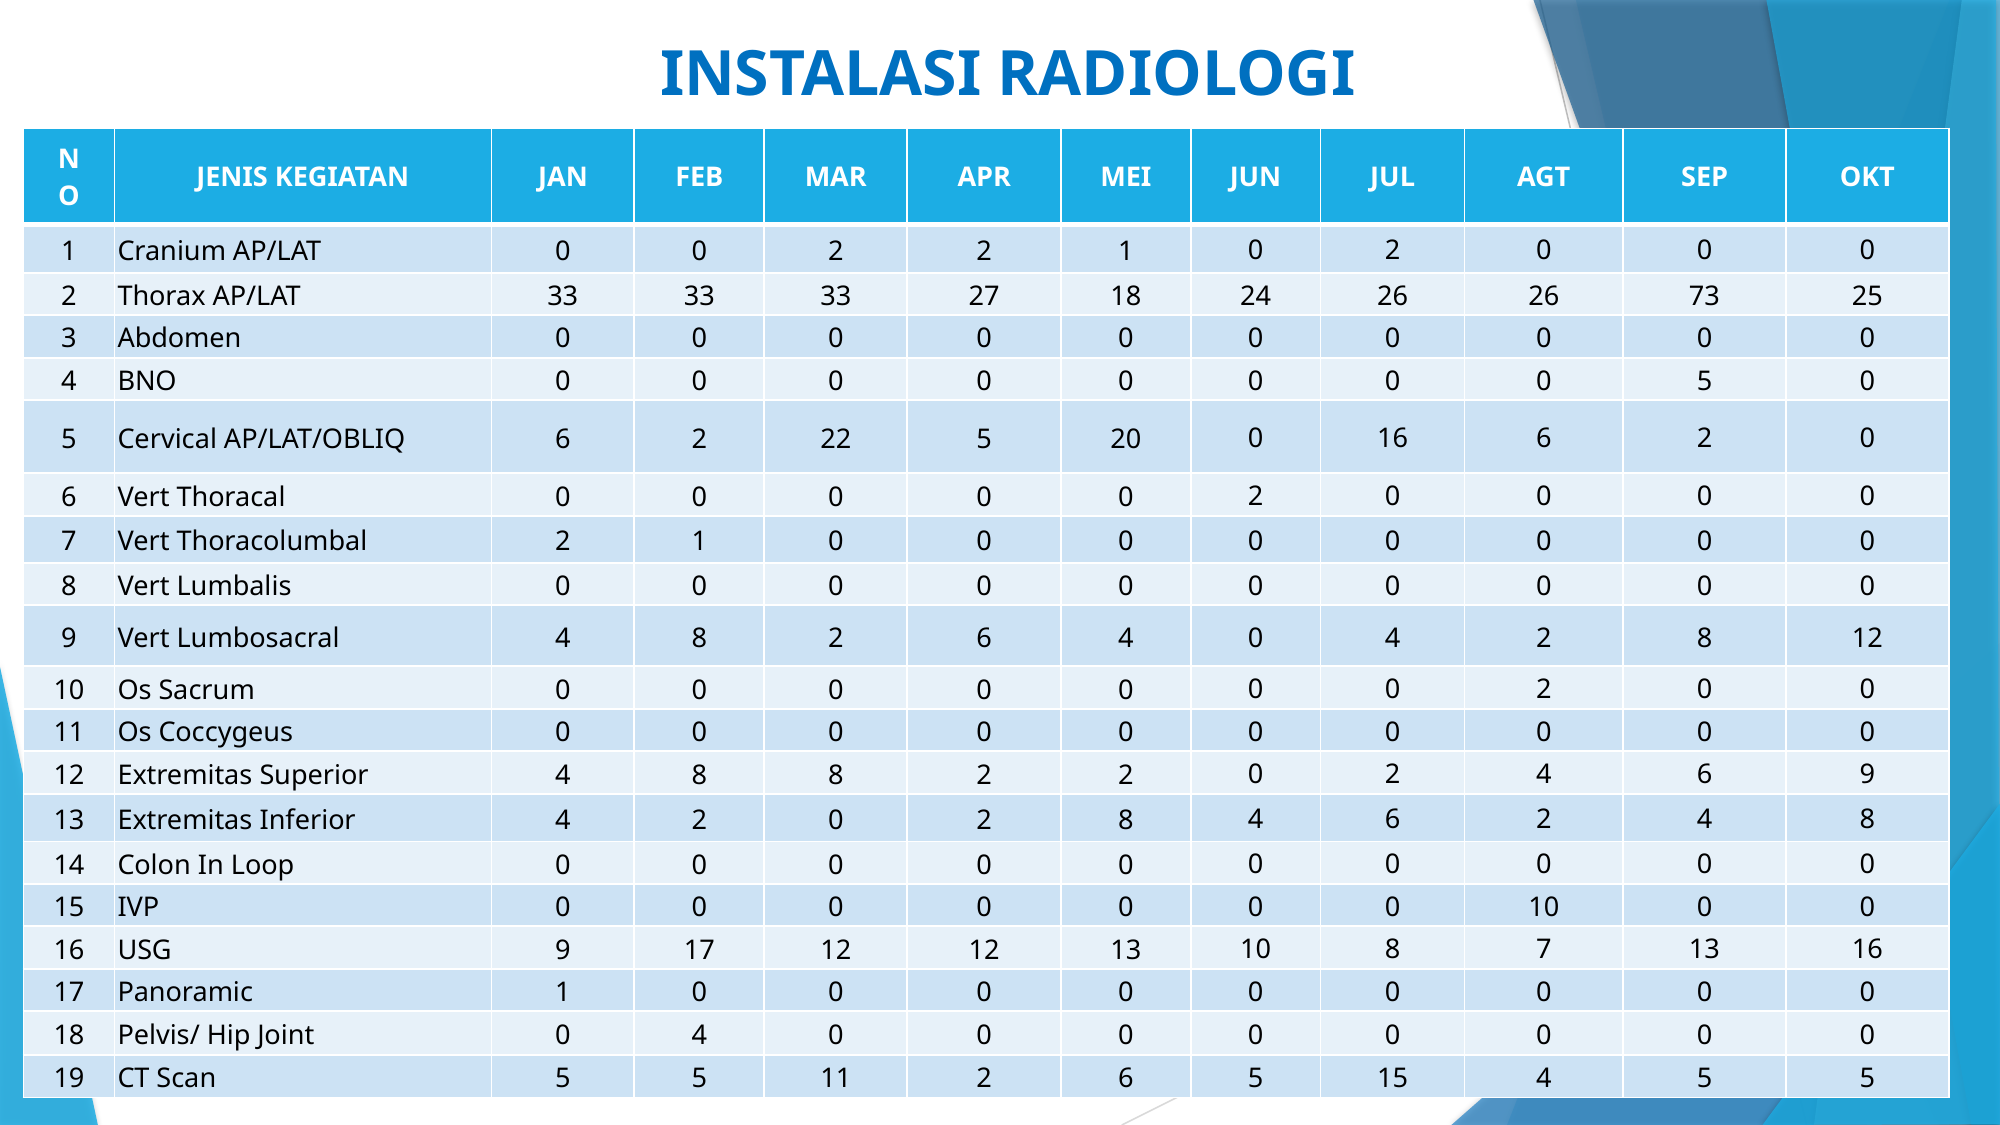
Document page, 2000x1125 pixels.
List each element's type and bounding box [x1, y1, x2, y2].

table_cell [1321, 316, 1464, 357]
table_cell [1192, 842, 1320, 883]
table_cell [1465, 606, 1622, 665]
table_cell [1192, 359, 1320, 399]
table_cell [765, 474, 906, 515]
table_cell [24, 606, 114, 665]
table_cell [492, 401, 633, 472]
table_cell [1192, 970, 1320, 1010]
table_cell [1321, 401, 1464, 472]
table_cell [908, 795, 1060, 841]
table_cell [908, 274, 1060, 314]
table_cell [1624, 227, 1785, 272]
table_cell [115, 795, 491, 841]
table_cell [1062, 1056, 1190, 1097]
table_cell [1192, 667, 1320, 708]
table_cell [1321, 970, 1464, 1010]
table_cell [1062, 227, 1190, 272]
table_cell [1624, 274, 1785, 314]
table_cell [115, 927, 491, 968]
table_cell [492, 1012, 633, 1054]
table_cell [1787, 710, 1948, 750]
table_cell [492, 667, 633, 708]
table_header [1192, 129, 1320, 222]
table_cell [765, 316, 906, 357]
table_cell [1787, 474, 1948, 515]
table_cell [765, 359, 906, 399]
table_cell [765, 401, 906, 472]
table_cell [1787, 1056, 1948, 1097]
table_cell [115, 316, 491, 357]
table_cell [492, 885, 633, 925]
table_cell [1321, 667, 1464, 708]
table_cell [635, 752, 763, 793]
table_cell [1465, 1012, 1622, 1054]
table_cell [635, 517, 763, 562]
table_cell [492, 1056, 633, 1097]
table_cell [765, 927, 906, 968]
table_cell [908, 517, 1060, 562]
table_cell [24, 474, 114, 515]
table_cell [908, 564, 1060, 604]
table_cell [115, 710, 491, 750]
table_cell [1321, 227, 1464, 272]
table_cell [492, 274, 633, 314]
table_cell [24, 1056, 114, 1097]
table_cell [492, 970, 633, 1010]
table_cell [1465, 564, 1622, 604]
table_cell [1624, 316, 1785, 357]
table_cell [1321, 517, 1464, 562]
table_header [492, 129, 633, 222]
table_cell [24, 842, 114, 883]
table_cell [765, 1012, 906, 1054]
table_cell [765, 795, 906, 841]
table_cell [115, 667, 491, 708]
table_cell [1465, 795, 1622, 841]
table_cell [635, 970, 763, 1010]
table_cell [635, 795, 763, 841]
table_cell [908, 1056, 1060, 1097]
table_cell [1192, 710, 1320, 750]
table_cell [115, 1056, 491, 1097]
table_cell [1624, 842, 1785, 883]
table_cell [765, 564, 906, 604]
table_cell [1062, 1012, 1190, 1054]
table_cell [1787, 401, 1948, 472]
table_cell [765, 227, 906, 272]
table_cell [635, 359, 763, 399]
table_cell [1787, 564, 1948, 604]
table_cell [1787, 1012, 1948, 1054]
table_cell [1321, 274, 1464, 314]
table_cell [1787, 927, 1948, 968]
table_cell [1192, 1012, 1320, 1054]
table_cell [765, 606, 906, 665]
table_cell [1192, 517, 1320, 562]
table_cell [115, 474, 491, 515]
table_cell [24, 316, 114, 357]
table_cell [1624, 795, 1785, 841]
table_cell [1192, 401, 1320, 472]
table_cell [908, 752, 1060, 793]
table_cell [1062, 885, 1190, 925]
table_cell [765, 667, 906, 708]
table_cell [635, 401, 763, 472]
table_cell [1465, 927, 1622, 968]
table_cell [635, 667, 763, 708]
table_cell [1062, 842, 1190, 883]
table_cell [1624, 564, 1785, 604]
table_cell [1062, 359, 1190, 399]
table_cell [635, 927, 763, 968]
table_cell [24, 970, 114, 1010]
table_cell [1321, 474, 1464, 515]
table_cell [908, 842, 1060, 883]
table_cell [1192, 564, 1320, 604]
table_cell [24, 710, 114, 750]
table_cell [1192, 927, 1320, 968]
table_cell [1465, 517, 1622, 562]
table_cell [1465, 274, 1622, 314]
table_cell [1321, 927, 1464, 968]
table_cell [1062, 667, 1190, 708]
table_cell [1465, 667, 1622, 708]
table_cell [1624, 401, 1785, 472]
table_cell [1062, 564, 1190, 604]
table_header [1787, 129, 1948, 222]
table_cell [1192, 316, 1320, 357]
table_cell [1321, 564, 1464, 604]
table_cell [492, 606, 633, 665]
table_cell [1465, 316, 1622, 357]
table_cell [492, 795, 633, 841]
table_cell [1624, 752, 1785, 793]
table_cell [1321, 842, 1464, 883]
table_cell [1624, 1012, 1785, 1054]
table_cell [24, 927, 114, 968]
table_cell [635, 227, 763, 272]
table_cell [24, 795, 114, 841]
table_cell [1062, 752, 1190, 793]
table_cell [1787, 885, 1948, 925]
table_header [24, 129, 114, 222]
table_cell [24, 227, 114, 272]
table_cell [24, 752, 114, 793]
table_cell [1192, 606, 1320, 665]
table_cell [115, 401, 491, 472]
table_cell [765, 274, 906, 314]
table_cell [908, 227, 1060, 272]
table_cell [1465, 359, 1622, 399]
table_cell [1624, 359, 1785, 399]
table_cell [1624, 710, 1785, 750]
table_cell [1465, 970, 1622, 1010]
table_cell [1062, 606, 1190, 665]
table_cell [24, 1012, 114, 1054]
table_cell [1465, 474, 1622, 515]
table_cell [492, 227, 633, 272]
table_cell [1321, 1012, 1464, 1054]
table_cell [908, 927, 1060, 968]
table_cell [492, 474, 633, 515]
table_cell [1787, 752, 1948, 793]
table_cell [765, 710, 906, 750]
table_cell [765, 842, 906, 883]
table_cell [635, 710, 763, 750]
table_cell [1321, 359, 1464, 399]
table_cell [635, 1012, 763, 1054]
table_cell [908, 606, 1060, 665]
table_cell [24, 667, 114, 708]
table_cell [1787, 795, 1948, 841]
table_cell [24, 885, 114, 925]
table_header [1624, 129, 1785, 222]
table_cell [1062, 710, 1190, 750]
table_cell [1787, 316, 1948, 357]
table_cell [1624, 927, 1785, 968]
table_cell [765, 970, 906, 1010]
table_cell [24, 517, 114, 562]
table_cell [1624, 970, 1785, 1010]
table_header [1465, 129, 1622, 222]
table_header [765, 129, 906, 222]
table_cell [1192, 1056, 1320, 1097]
table_cell [908, 316, 1060, 357]
table_cell [492, 564, 633, 604]
table_header [115, 129, 491, 222]
table_cell [1787, 517, 1948, 562]
table_cell [115, 606, 491, 665]
table_cell [115, 564, 491, 604]
table_cell [765, 752, 906, 793]
table_cell [908, 970, 1060, 1010]
table_cell [1624, 606, 1785, 665]
table_cell [115, 842, 491, 883]
table_cell [1321, 885, 1464, 925]
table_cell [115, 227, 491, 272]
table_cell [765, 517, 906, 562]
table_cell [115, 517, 491, 562]
table_header [635, 129, 763, 222]
table_cell [1787, 842, 1948, 883]
table_cell [1465, 1056, 1622, 1097]
table_cell [1465, 227, 1622, 272]
table_cell [1787, 970, 1948, 1010]
table_cell [1062, 927, 1190, 968]
table_cell [492, 316, 633, 357]
table_cell [1465, 885, 1622, 925]
table_cell [765, 1056, 906, 1097]
table_cell [635, 606, 763, 665]
table_cell [908, 667, 1060, 708]
table_cell [635, 1056, 763, 1097]
table_cell [1062, 474, 1190, 515]
table_cell [1624, 1056, 1785, 1097]
table_cell [1062, 517, 1190, 562]
table_header [908, 129, 1060, 222]
table_header [1321, 129, 1464, 222]
table_cell [635, 564, 763, 604]
table_cell [115, 752, 491, 793]
table_cell [908, 474, 1060, 515]
table_cell [24, 401, 114, 472]
table_cell [1062, 795, 1190, 841]
table_cell [635, 885, 763, 925]
table_cell [1624, 517, 1785, 562]
table_cell [1624, 474, 1785, 515]
table_cell [908, 401, 1060, 472]
table_cell [1062, 316, 1190, 357]
table_cell [1062, 970, 1190, 1010]
table_cell [1787, 227, 1948, 272]
table_cell [908, 885, 1060, 925]
table_cell [492, 710, 633, 750]
table_cell [1192, 752, 1320, 793]
table_cell [1321, 606, 1464, 665]
table_cell [635, 474, 763, 515]
table_cell [1192, 795, 1320, 841]
table_cell [908, 710, 1060, 750]
table_cell [908, 359, 1060, 399]
table_cell [908, 1012, 1060, 1054]
table_cell [635, 842, 763, 883]
table_cell [1321, 1056, 1464, 1097]
table_cell [1624, 667, 1785, 708]
table_cell [1321, 710, 1464, 750]
table_cell [1787, 606, 1948, 665]
table_header [1062, 129, 1190, 222]
table_cell [1465, 401, 1622, 472]
table_cell [492, 359, 633, 399]
table_cell [115, 359, 491, 399]
table_cell [24, 274, 114, 314]
table_cell [1465, 752, 1622, 793]
table_cell [1465, 710, 1622, 750]
table_cell [1624, 885, 1785, 925]
table_cell [492, 927, 633, 968]
table_cell [1787, 274, 1948, 314]
table_cell [24, 564, 114, 604]
table_cell [765, 885, 906, 925]
slide_number [1409, 991, 1522, 1051]
table_cell [1192, 274, 1320, 314]
table_cell [1321, 795, 1464, 841]
table_cell [1465, 842, 1622, 883]
table_cell [492, 842, 633, 883]
table_cell [1192, 227, 1320, 272]
table_cell [635, 274, 763, 314]
table_cell [492, 752, 633, 793]
table_cell [635, 316, 763, 357]
table_cell [1192, 474, 1320, 515]
table_cell [24, 359, 114, 399]
table_cell [1192, 885, 1320, 925]
table_cell [492, 517, 633, 562]
table_cell [115, 1012, 491, 1054]
table_cell [1062, 401, 1190, 472]
table_cell [115, 885, 491, 925]
table_cell [115, 970, 491, 1010]
table_cell [1787, 667, 1948, 708]
table_cell [1321, 752, 1464, 793]
table_cell [1787, 359, 1948, 399]
table_cell [1062, 274, 1190, 314]
table_cell [115, 274, 491, 314]
title [416, 24, 1600, 128]
